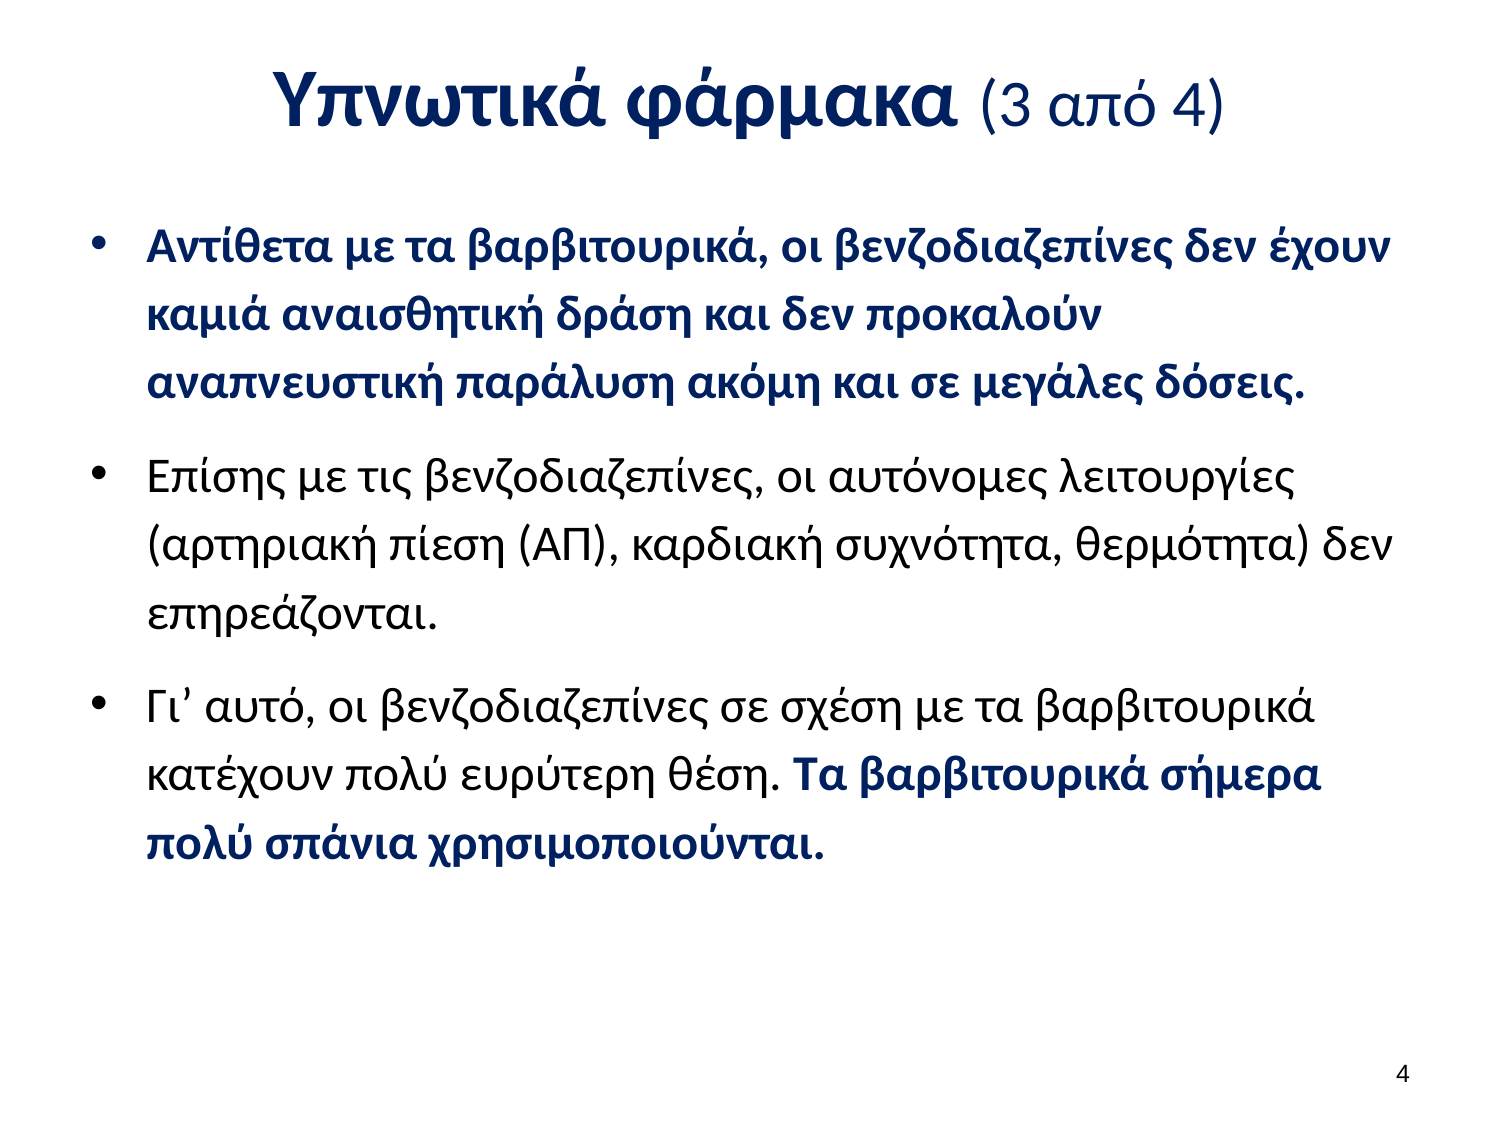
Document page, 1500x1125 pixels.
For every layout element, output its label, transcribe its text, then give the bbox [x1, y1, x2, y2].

list Αντίθετα με τα βαρβιτουρικά, οι βενζοδιαζεπίνες δεν έχουν καμιά αναισθητική δράση και δεν προκαλούν αναπνευστική παράλυση ακόμη και σε μεγάλες δόσεις. Επίσης με τις βενζοδιαζεπίνες, οι αυτόνομες λειτουργίες (αρτηριακή πίεση (ΑΠ), καρδιακή συχνότητα, θερμότητα) δεν επηρεάζονται. Γι’ αυτό, οι βενζοδιαζεπίνες σε σχέση με τα βαρβιτουρικά κατέχουν πολύ ευρύτερη θέση. Τα βαρβιτουρικά σήμερα πολύ σπάνια χρησιμοποιούνται. [75, 196, 1425, 1024]
slide_number 3 [1074, 1042, 1425, 1103]
title Υπνωτικά φάρμακα (3 από 4) [0, 19, 1500, 169]
